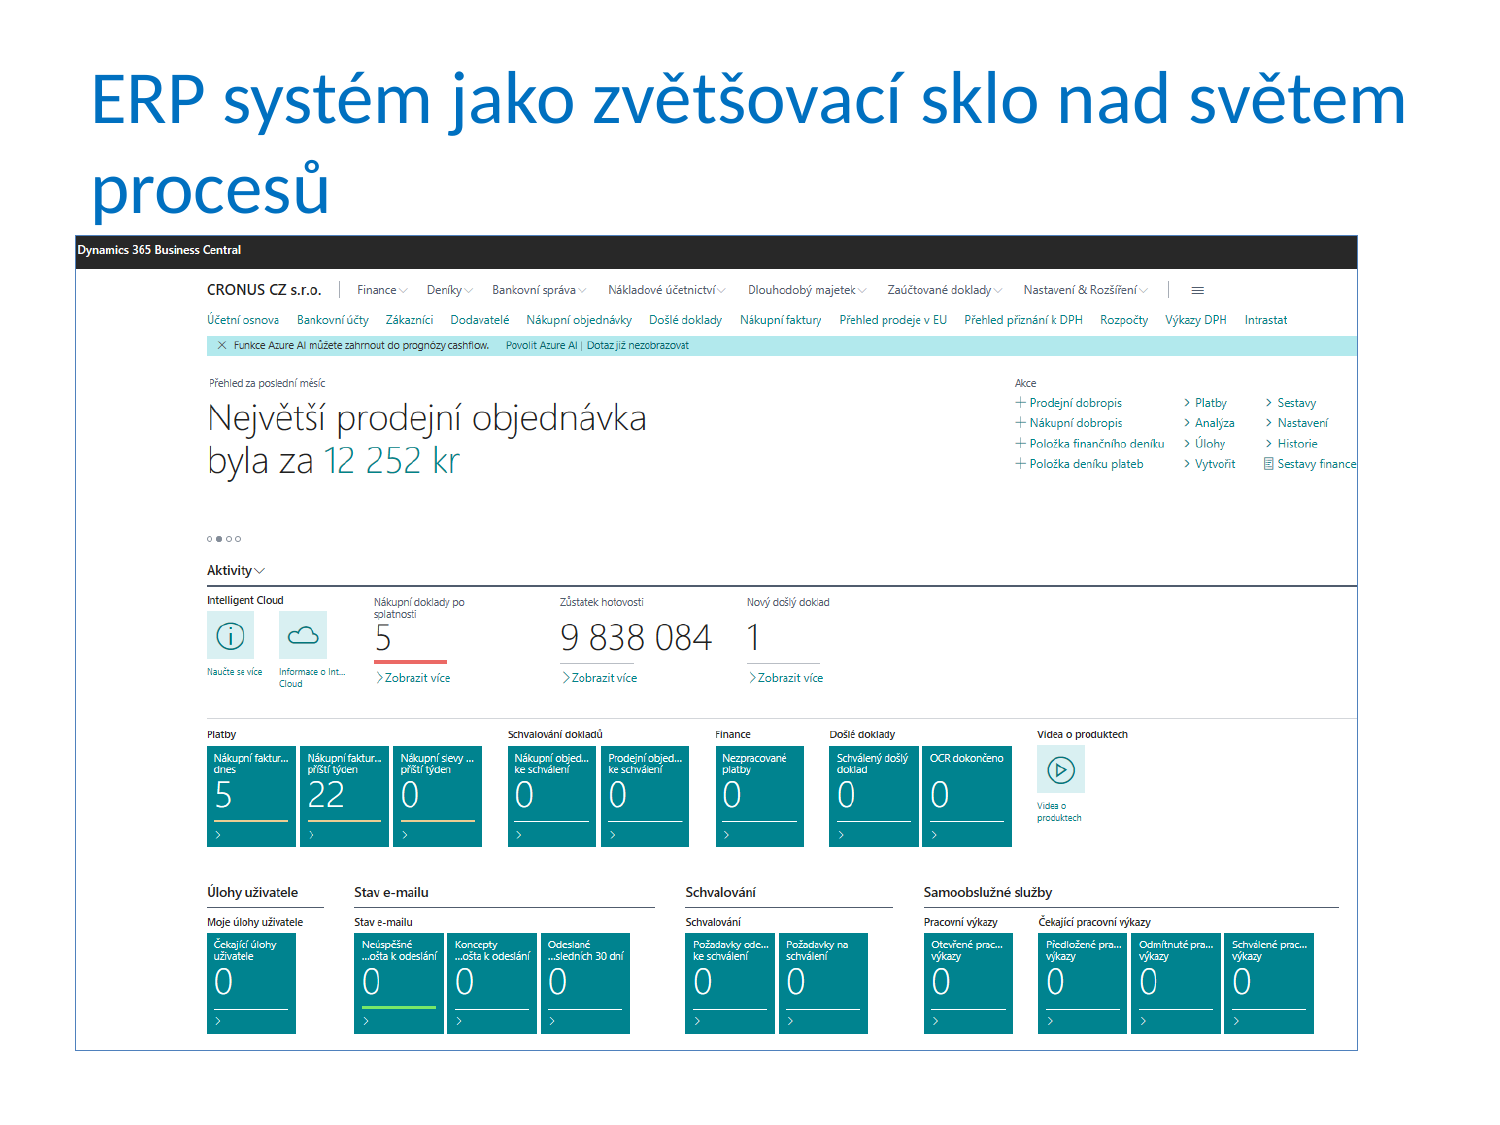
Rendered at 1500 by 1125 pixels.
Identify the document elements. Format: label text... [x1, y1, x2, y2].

picture [74, 235, 1358, 1051]
title ERP systém jako zvětšovací sklo nad světem procesů [75, 45, 1425, 233]
